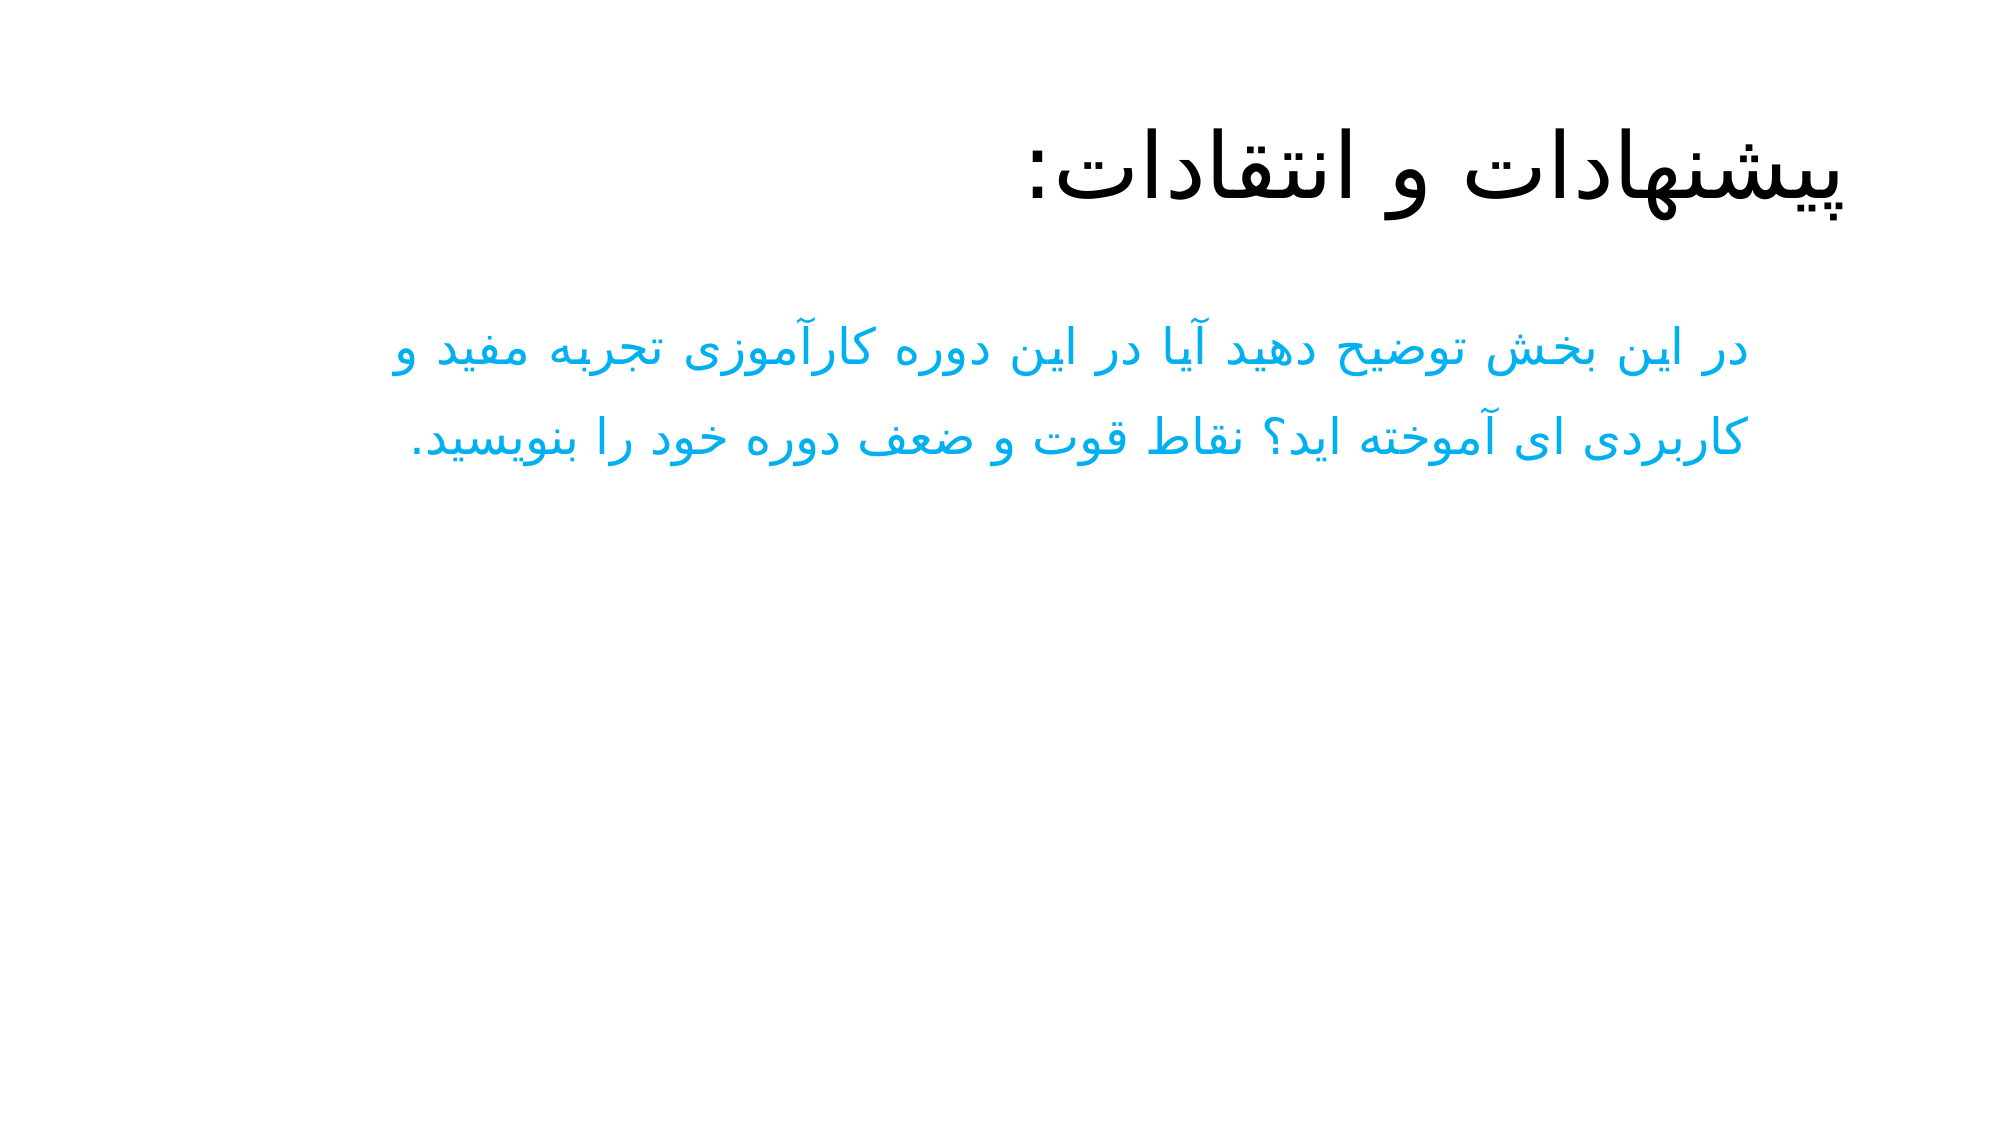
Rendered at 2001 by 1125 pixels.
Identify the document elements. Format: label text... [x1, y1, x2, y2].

text_box در این بخش توضیح دهید آیا در این دوره کارآموزی تجربه مفید و کاربردی ای آموخته اید؟ نقاط قوت و ضعف دوره خود را بنویسید. [377, 277, 1765, 472]
title پیشنهادات و انتقادات: [137, 59, 1863, 278]
